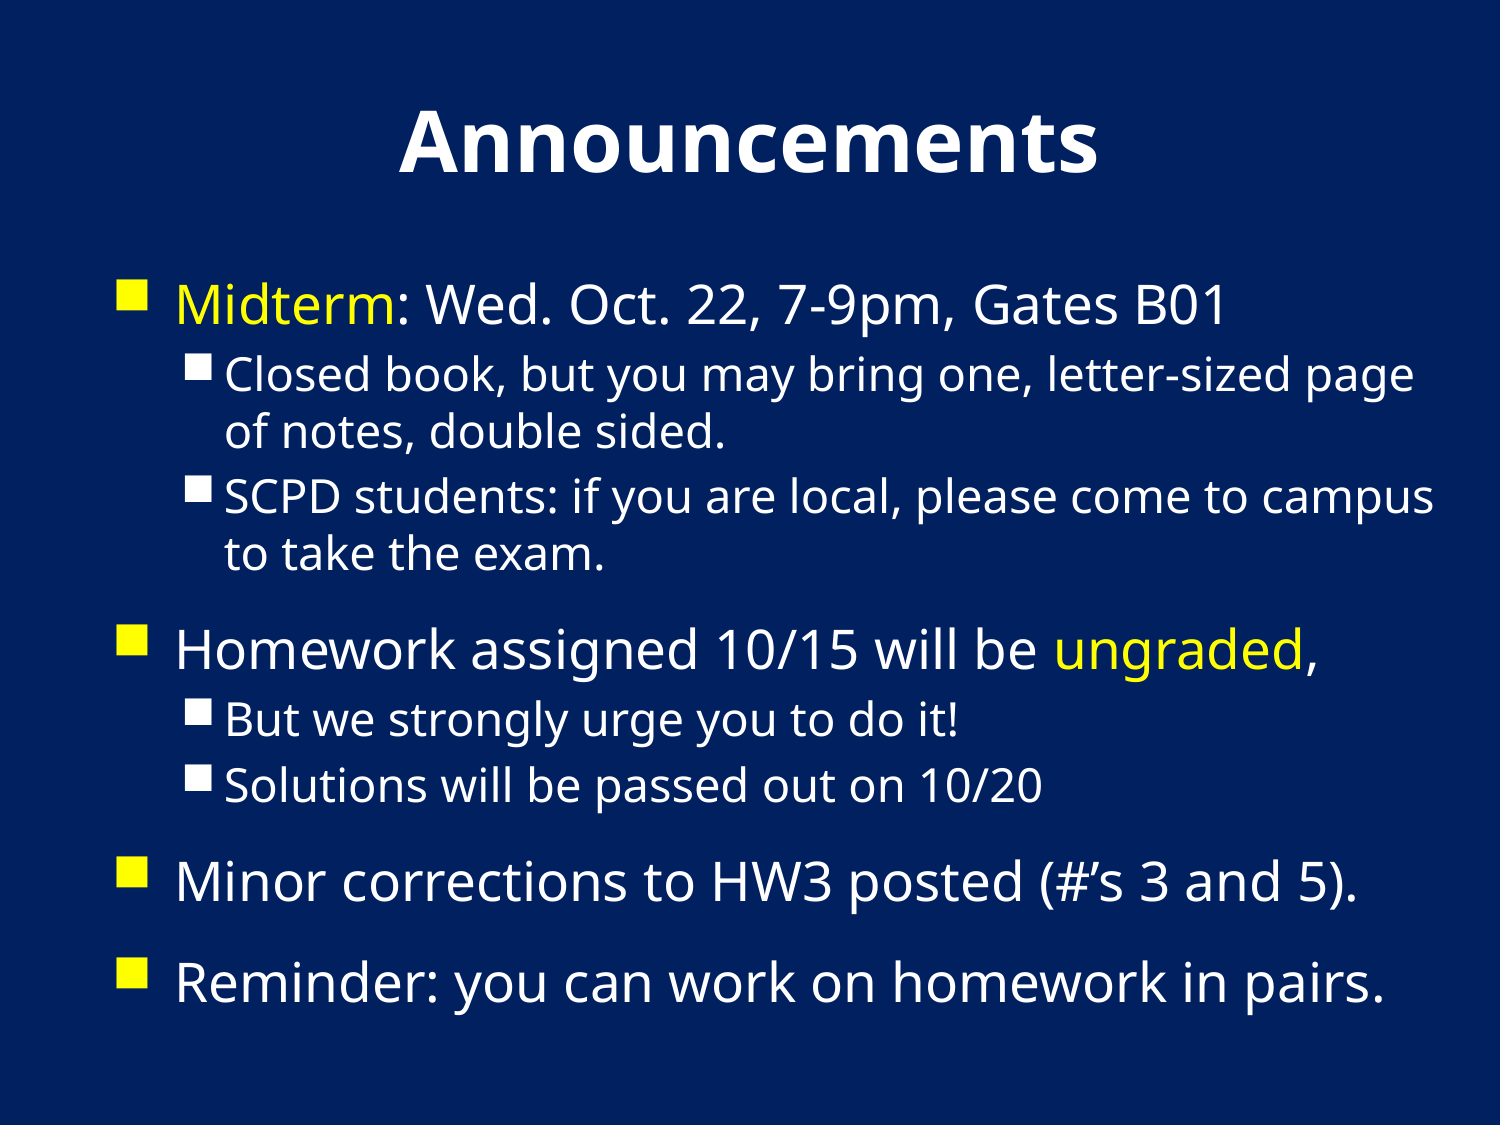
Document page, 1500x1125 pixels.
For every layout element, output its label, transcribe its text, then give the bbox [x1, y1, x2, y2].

list Midterm: Wed. Oct. 22, 7-9pm, Gates B01 Closed book, but you may bring one, letter-sized page of notes, double sided. SCPD students: if you are local, please come to campus to take the exam. Homework assigned 10/15 will be ungraded, But we strongly urge you to do it! Solutions will be passed out on 10/20 Minor corrections to HW3 posted (#’s 3 and 5). Reminder: you can work on homework in pairs. [75, 262, 1457, 1035]
title Announcements [75, 45, 1425, 233]
